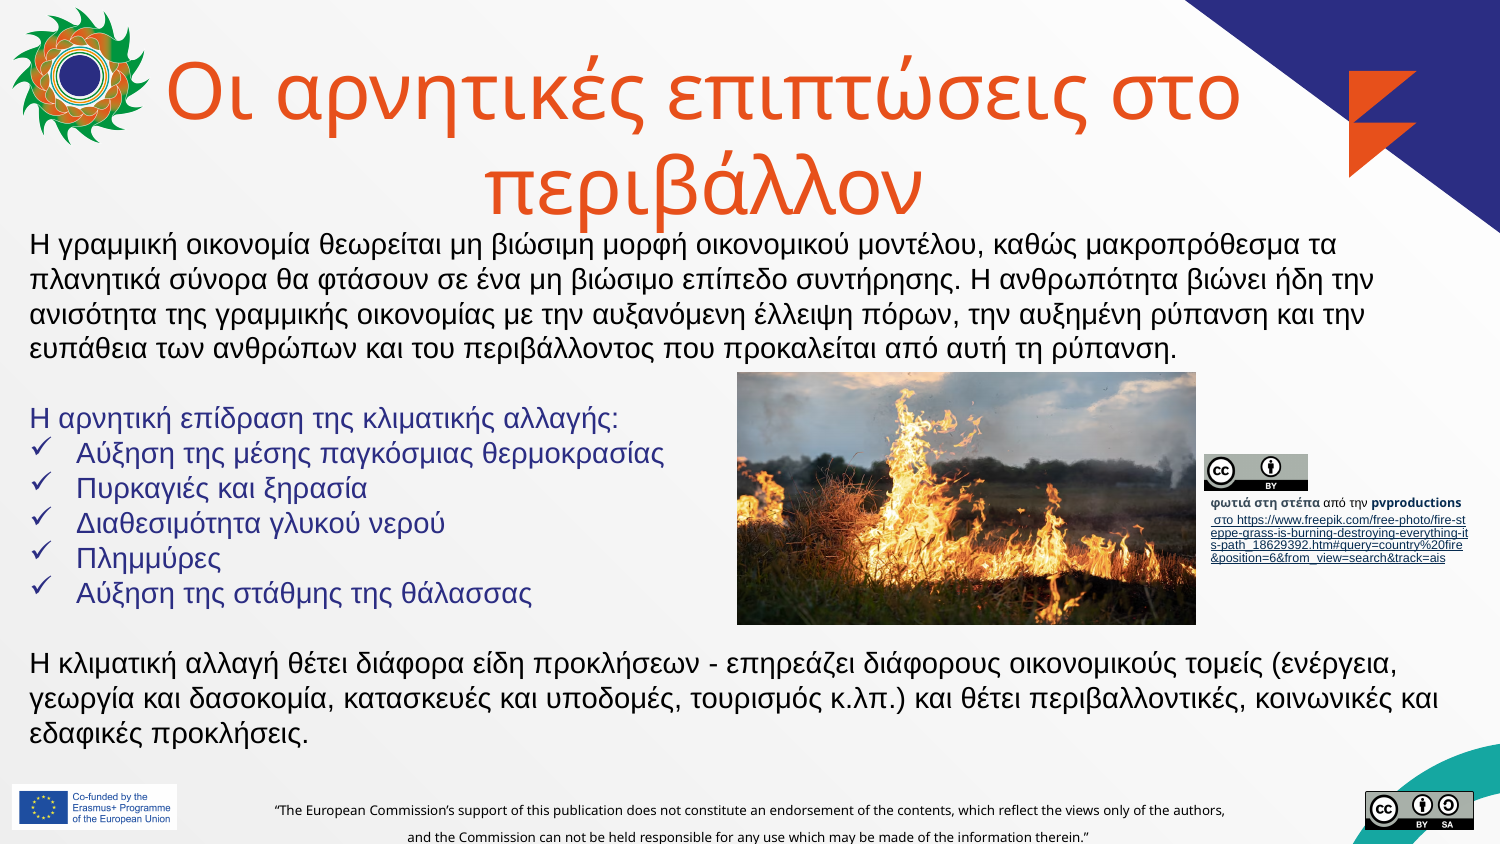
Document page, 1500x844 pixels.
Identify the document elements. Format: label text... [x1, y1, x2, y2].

title Οι αρνητικές επιπτώσεις στο περιβάλλον [71, 25, 1338, 192]
picture [1204, 453, 1308, 491]
picture [1365, 791, 1474, 830]
picture [11, 6, 151, 147]
text_box Η γραμμική οικονομία θεωρείται μη βιώσιμη μορφή οικονομικού μοντέλου, καθώς μακροπρόθεσμα τα πλανητικά σύνορα θα φτάσουν σε ένα μη βιώσιμο επίπεδο συντήρησης. Η ανθρωπότητα βιώνει ήδη την ανισότητα της γραμμικής οικονομίας με την αυξανόμενη έλλειψη πόρων, την αυξημένη ρύπανση και την ευπάθεια των ανθρώπων και του περιβάλλοντος που προκαλείται από αυτή τη ρύπανση. Η αρνητική επίδραση της κλιματικής αλλαγής: Αύξηση της μέσης παγκόσμιας θερμοκρασίας Πυρκαγιές και ξηρασία Διαθεσιμότητα γλυκού νερού Πλημμύρες Αύξηση της στάθμης της θάλασσας Η κλιματική αλλαγή θέτει διάφορα είδη προκλήσεων - επηρεάζει διάφορους οικονομικούς τομείς (ενέργεια, γεωργία και δασοκομία, κατασκευές και υποδομές, τουρισμός κ.λπ.) και θέτει περιβαλλοντικές, κοινωνικές και εδαφικές προκλήσεις. [14, 217, 1479, 757]
text_box φωτιά στη στέπα από την pvproductions στο https://www.freepik.com/free-photo/fire-steppe-grass-is-burning-destroying-everything-its-path_18629392.htm#query=country%20fire&position=6&from_view=search&track=ais [1201, 487, 1486, 550]
picture [737, 372, 1197, 626]
picture [11, 784, 177, 830]
